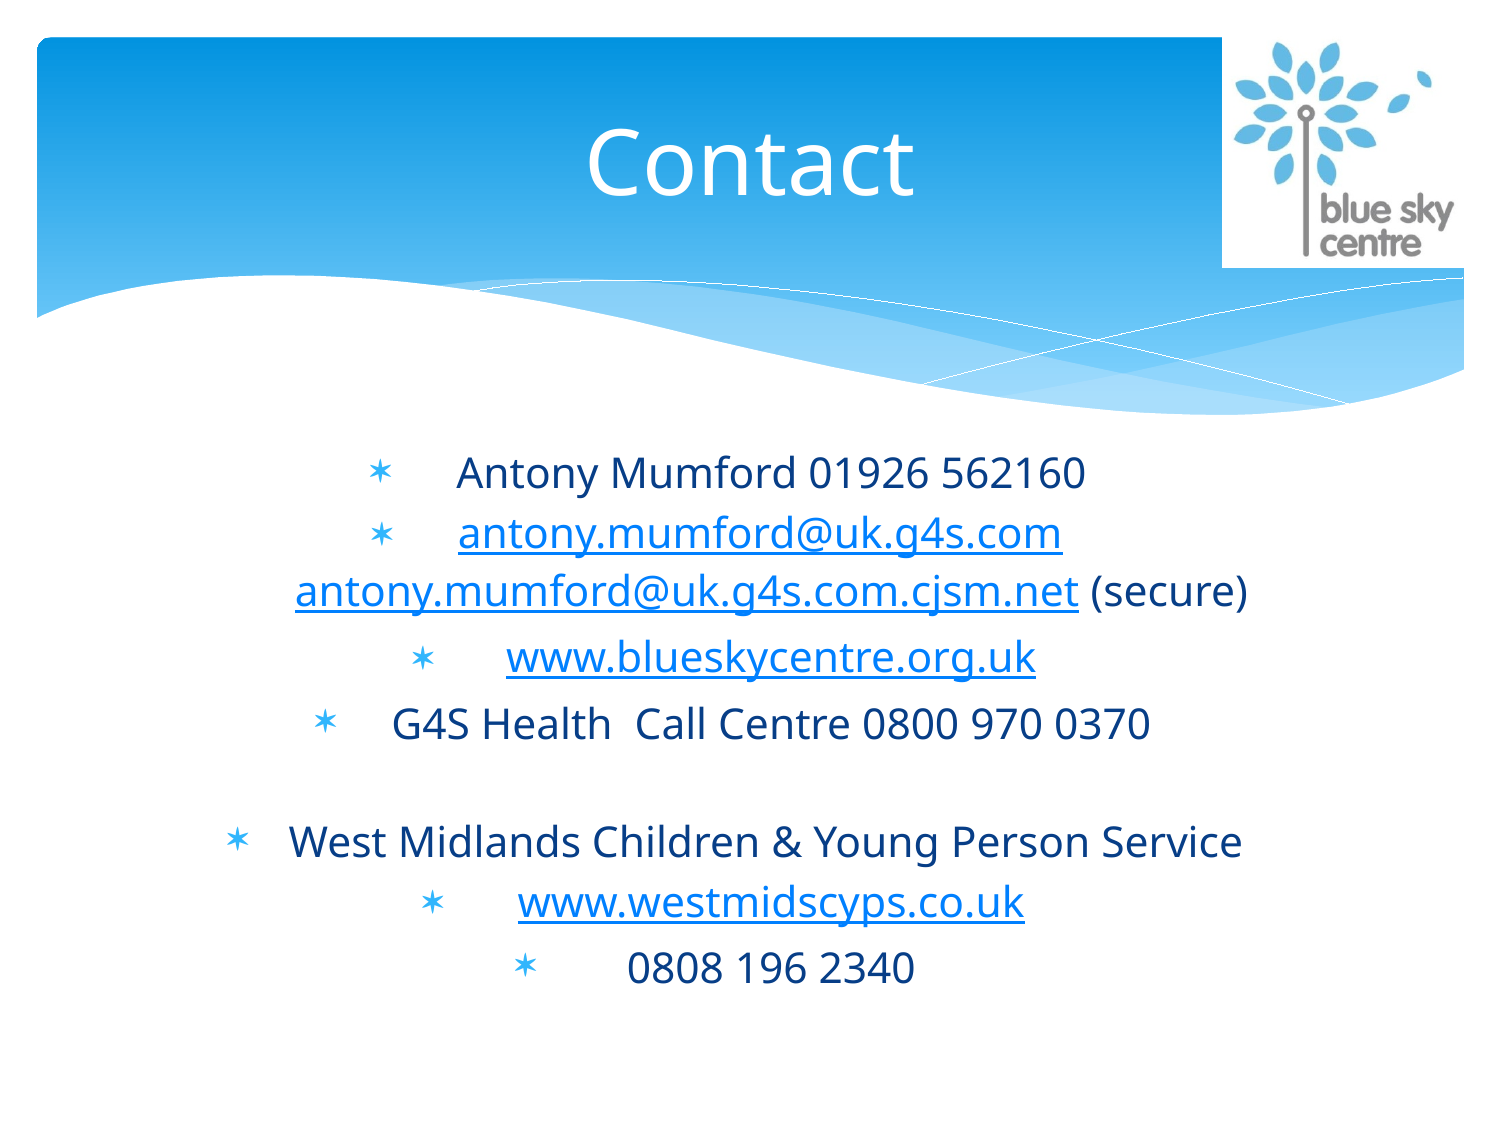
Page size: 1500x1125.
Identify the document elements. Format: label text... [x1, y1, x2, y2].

title Contact [75, 55, 1216, 261]
picture [1222, 30, 1465, 268]
list Antony Mumford 01926 562160 antony.mumford@uk.g4s.com antony.mumford@uk.g4s.com.cjsm.net (secure) www.blueskycentre.org.uk G4S Health Call Centre 0800 970 0370 West Midlands Children & Young Person Service www.westmidscyps.co.uk 0808 196 2340 [143, 438, 1359, 1005]
